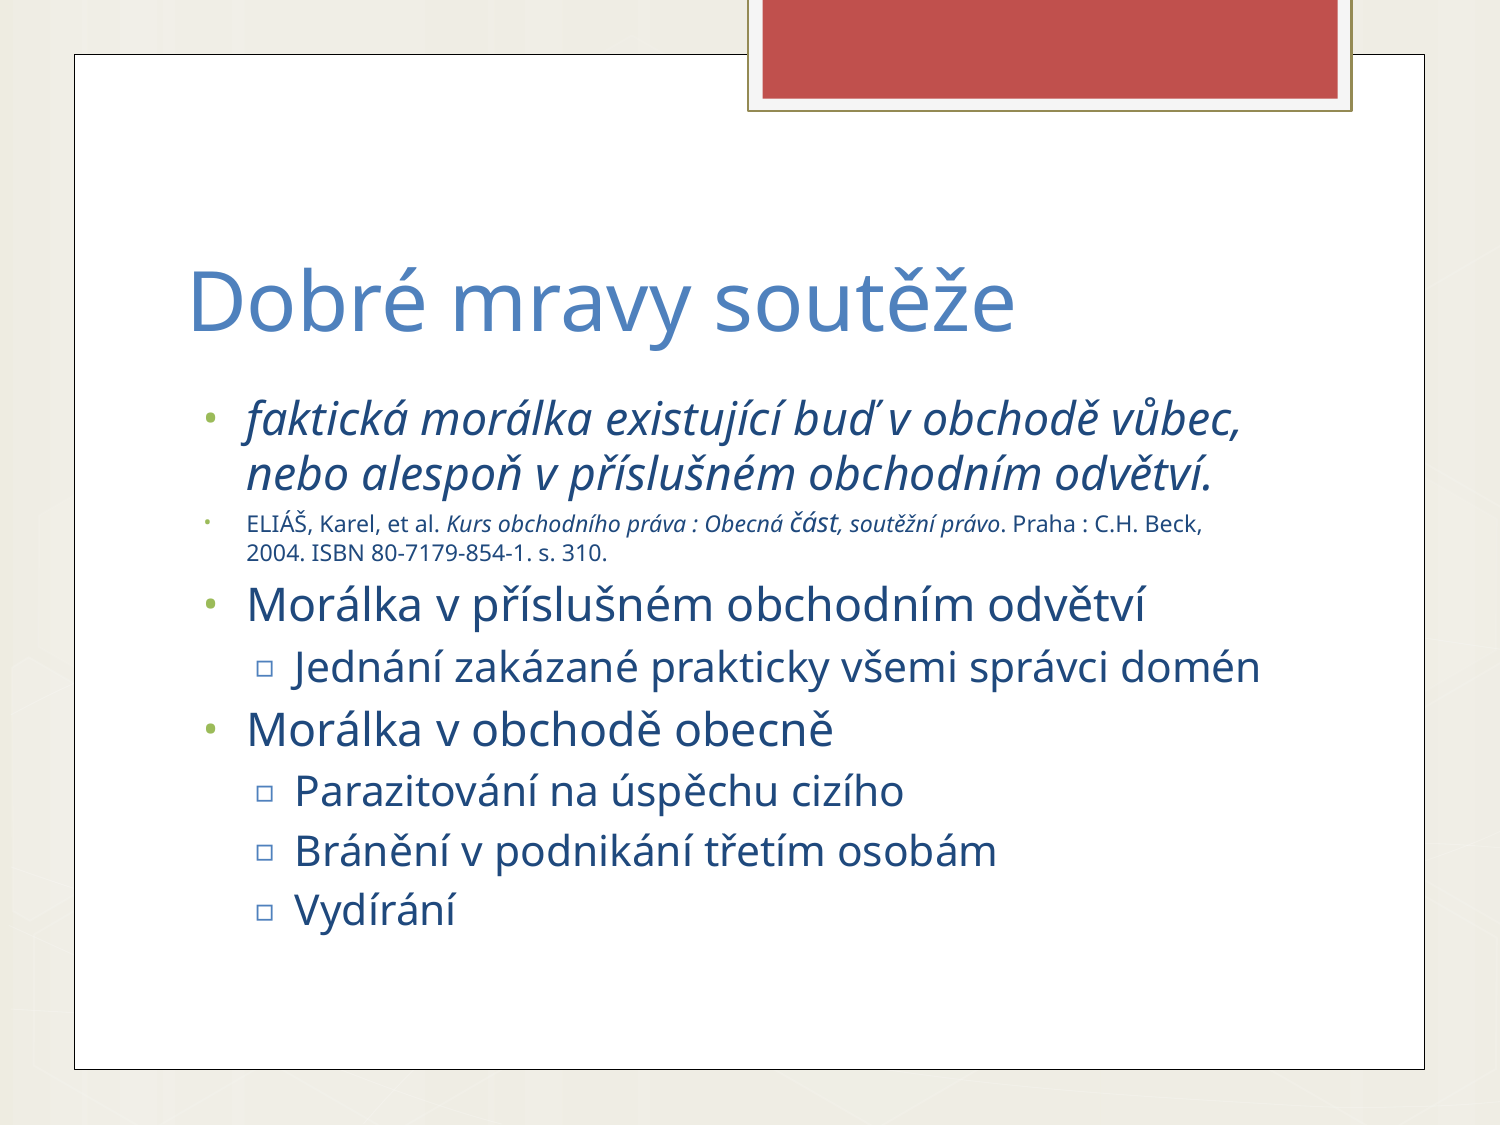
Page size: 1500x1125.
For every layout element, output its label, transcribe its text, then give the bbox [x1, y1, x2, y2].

list faktická morálka existující buď v obchodě vůbec, nebo alespoň v příslušném obchodním odvětví. ELIÁŠ, Karel, et al. Kurs obchodního práva : Obecná část, soutěžní právo. Praha : C.H. Beck, 2004. ISBN 80-7179-854-1. s. 310. Morálka v příslušném obchodním odvětví Jednání zakázané prakticky všemi správci domén Morálka v obchodě obecně Parazitování na úspěchu cizího Bránění v podnikání třetím osobám Vydírání [171, 381, 1283, 957]
title Dobré mravy soutěže [171, 168, 1324, 357]
